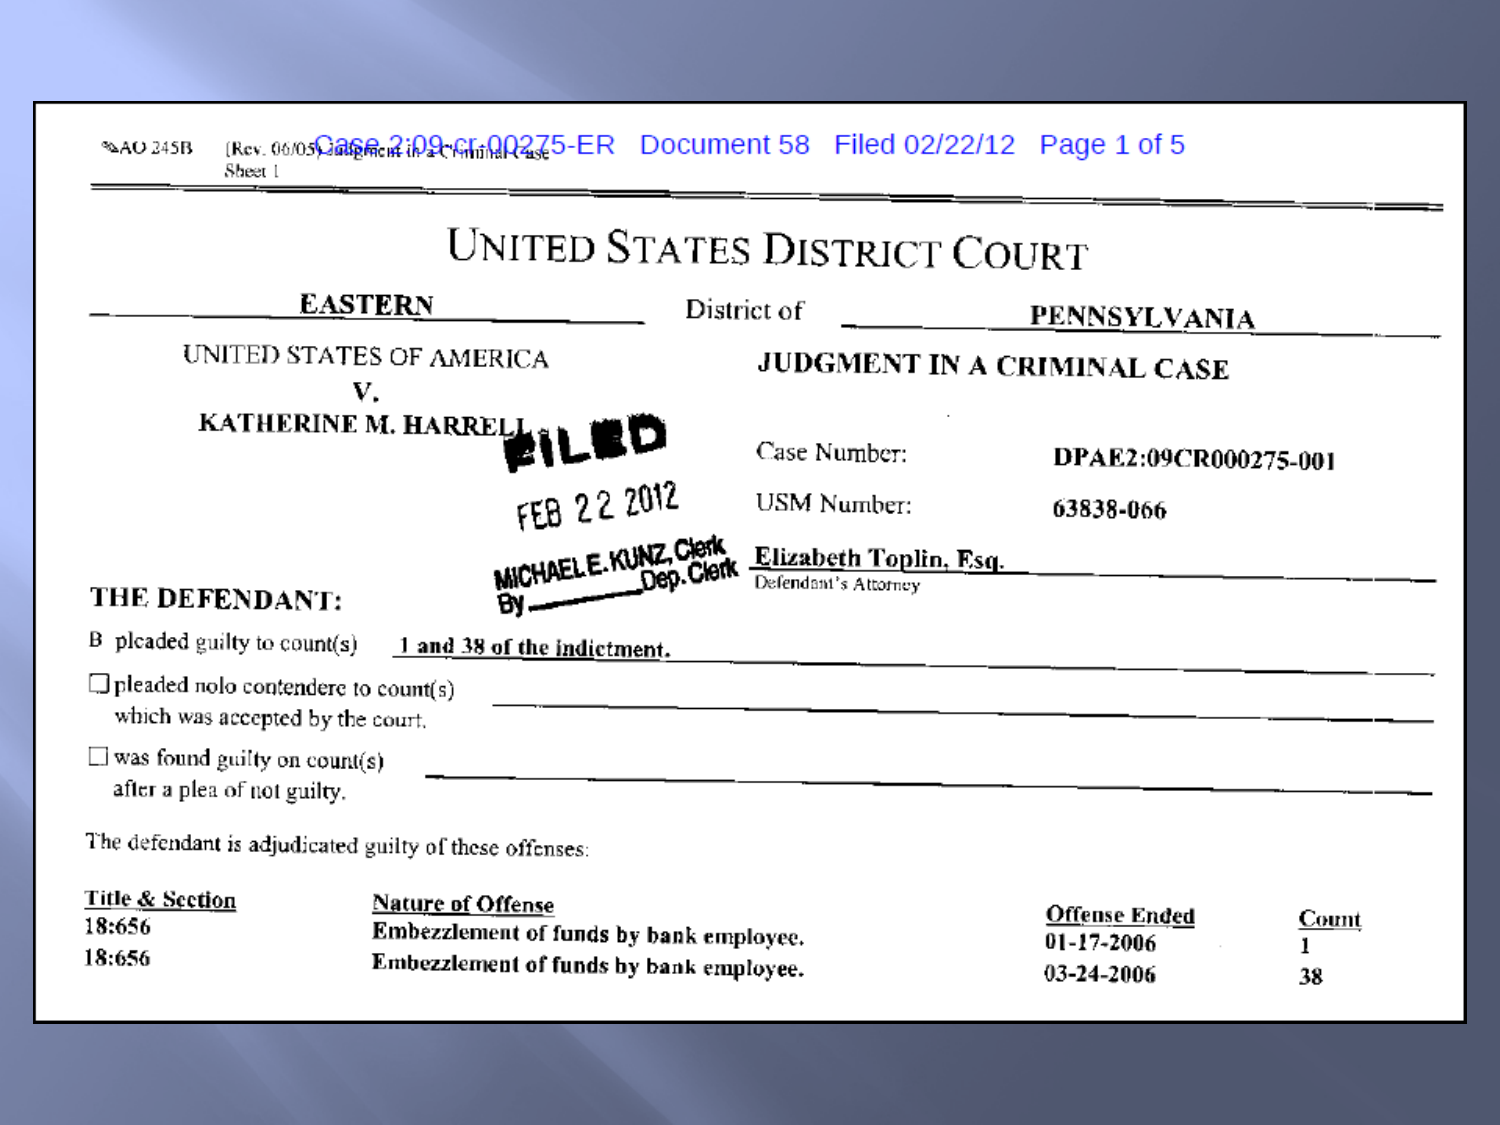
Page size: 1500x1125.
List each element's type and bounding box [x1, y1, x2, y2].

picture [33, 101, 1467, 1024]
